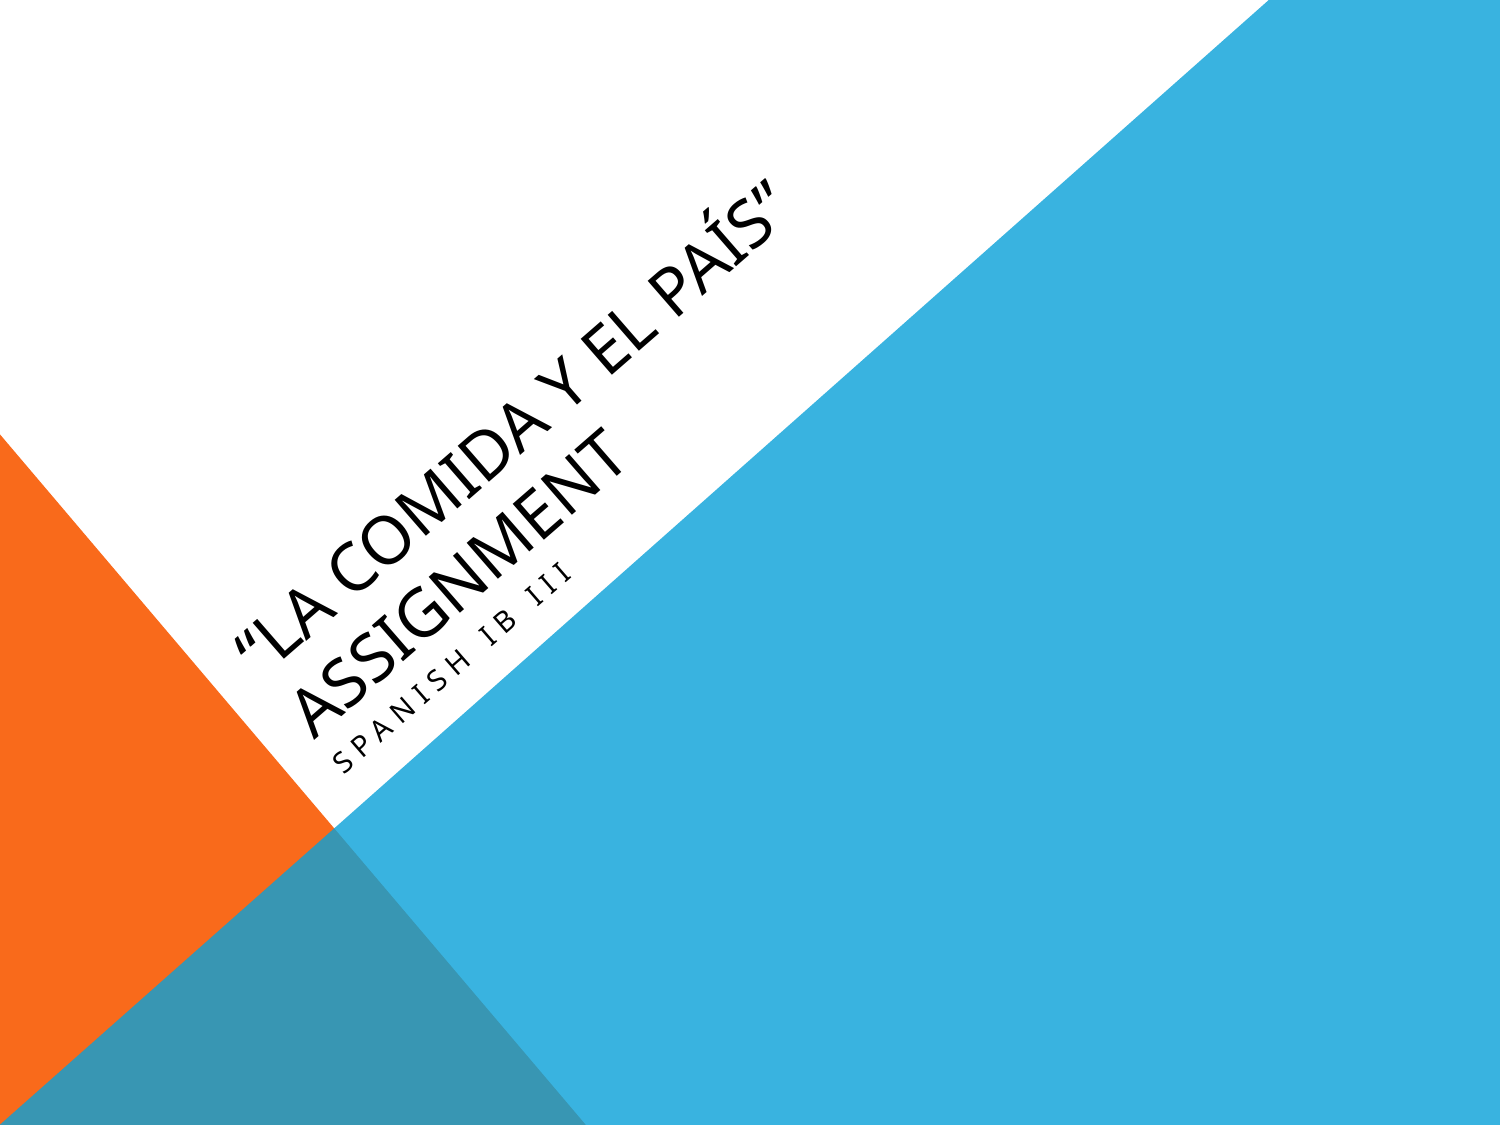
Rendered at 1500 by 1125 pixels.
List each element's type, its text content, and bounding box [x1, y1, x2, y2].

subtitle Spanish ib iii [312, 61, 1154, 804]
title “la comida y el país” Assignment [182, 4, 1012, 761]
